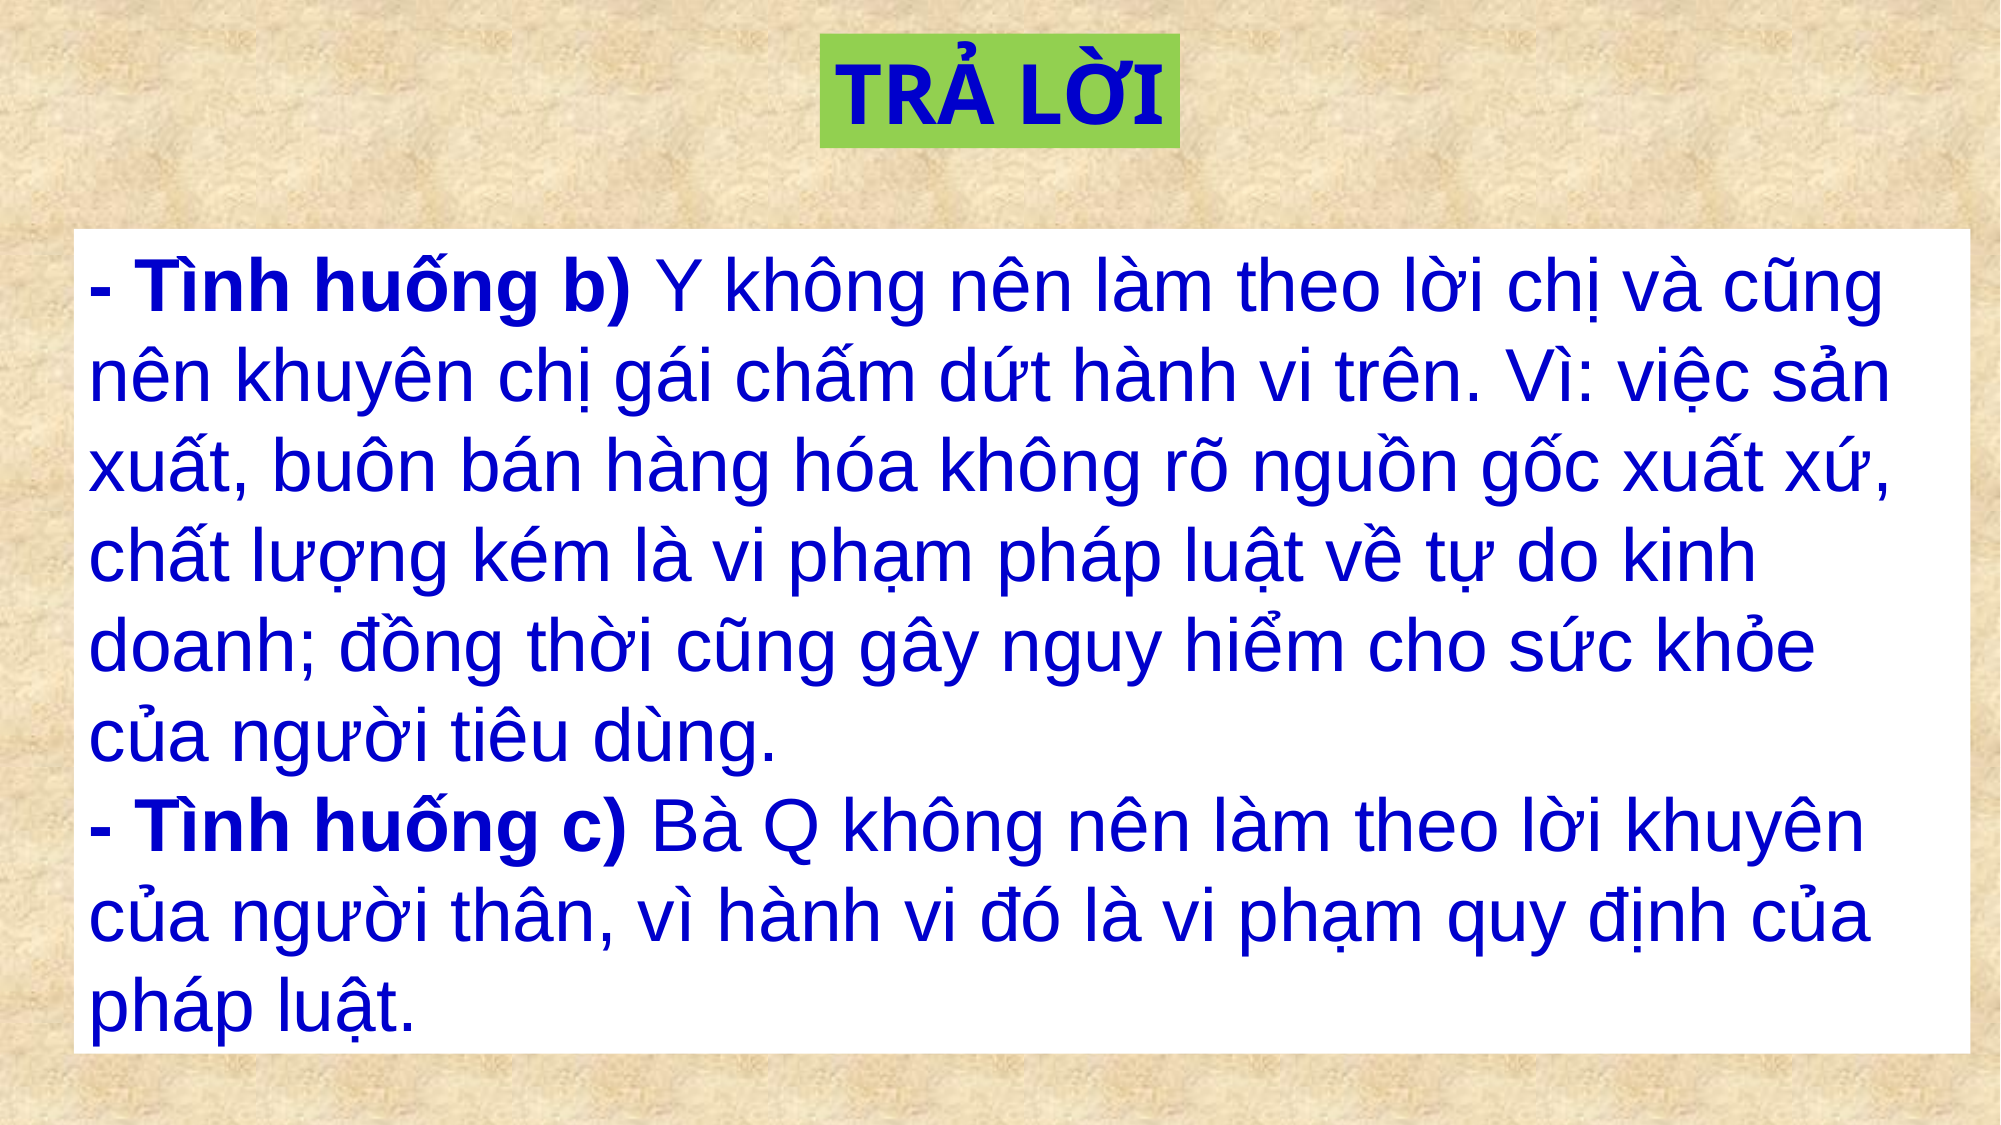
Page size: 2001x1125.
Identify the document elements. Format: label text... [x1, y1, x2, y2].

text_box TRẢ LỜI [819, 33, 1180, 149]
text_box - Tình huống b) Y không nên làm theo lời chị và cũng nên khuyên chị gái chấm dứt hành vi trên. Vì: việc sản xuất, buôn bán hàng hóa không rõ nguồn gốc xuất xứ, chất lượng kém là vi phạm pháp luật về tự do kinh doanh; đồng thời cũng gây nguy hiểm cho sức khỏe của người tiêu dùng. - Tình huống c) Bà Q không nên làm theo lời khuyên của người thân, vì hành vi đó là vi phạm quy định của pháp luật. [73, 228, 1971, 1054]
picture [0, 0, 2001, 1125]
